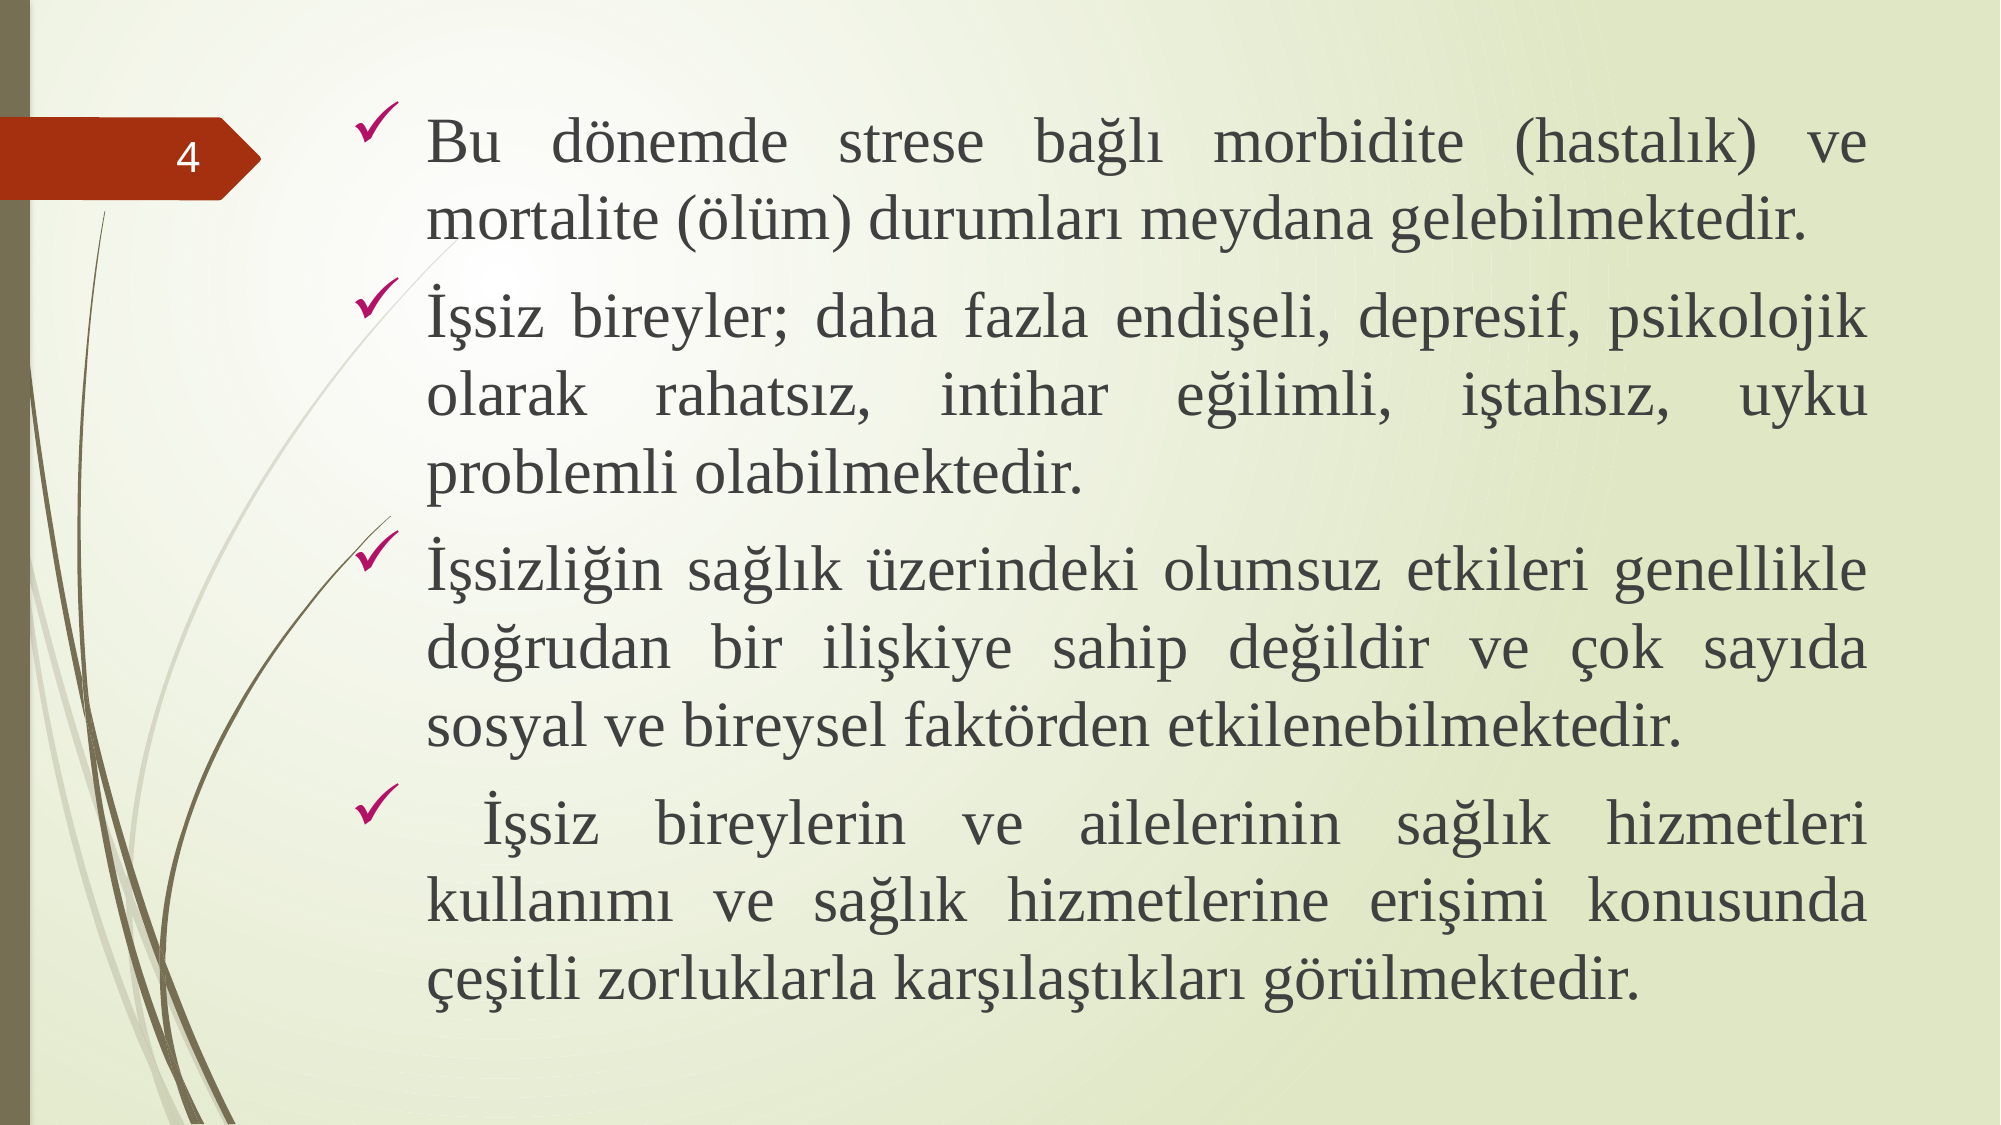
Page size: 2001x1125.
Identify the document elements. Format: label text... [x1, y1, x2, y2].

slide_number 4 [87, 129, 216, 190]
list Bu dönemde strese bağlı morbidite (hastalık) ve mortalite (ölüm) durumları meydana gelebilmektedir. İşsiz bireyler; daha fazla endişeli, depresif, psikolojik olarak rahatsız, intihar eğilimli, iştahsız, uyku problemli olabilmektedir. İşsizliğin sağlık üzerindeki olumsuz etkileri genellikle doğrudan bir ilişkiye sahip değildir ve çok sayıda sosyal ve bireysel faktörden etkilenebilmektedir. İşsiz bireylerin ve ailelerinin sağlık hizmetleri kullanımı ve sağlık hizmetlerine erişimi konusunda çeşitli zorluklarla karşılaştıkları görülmektedir. [291, 90, 1886, 1035]
